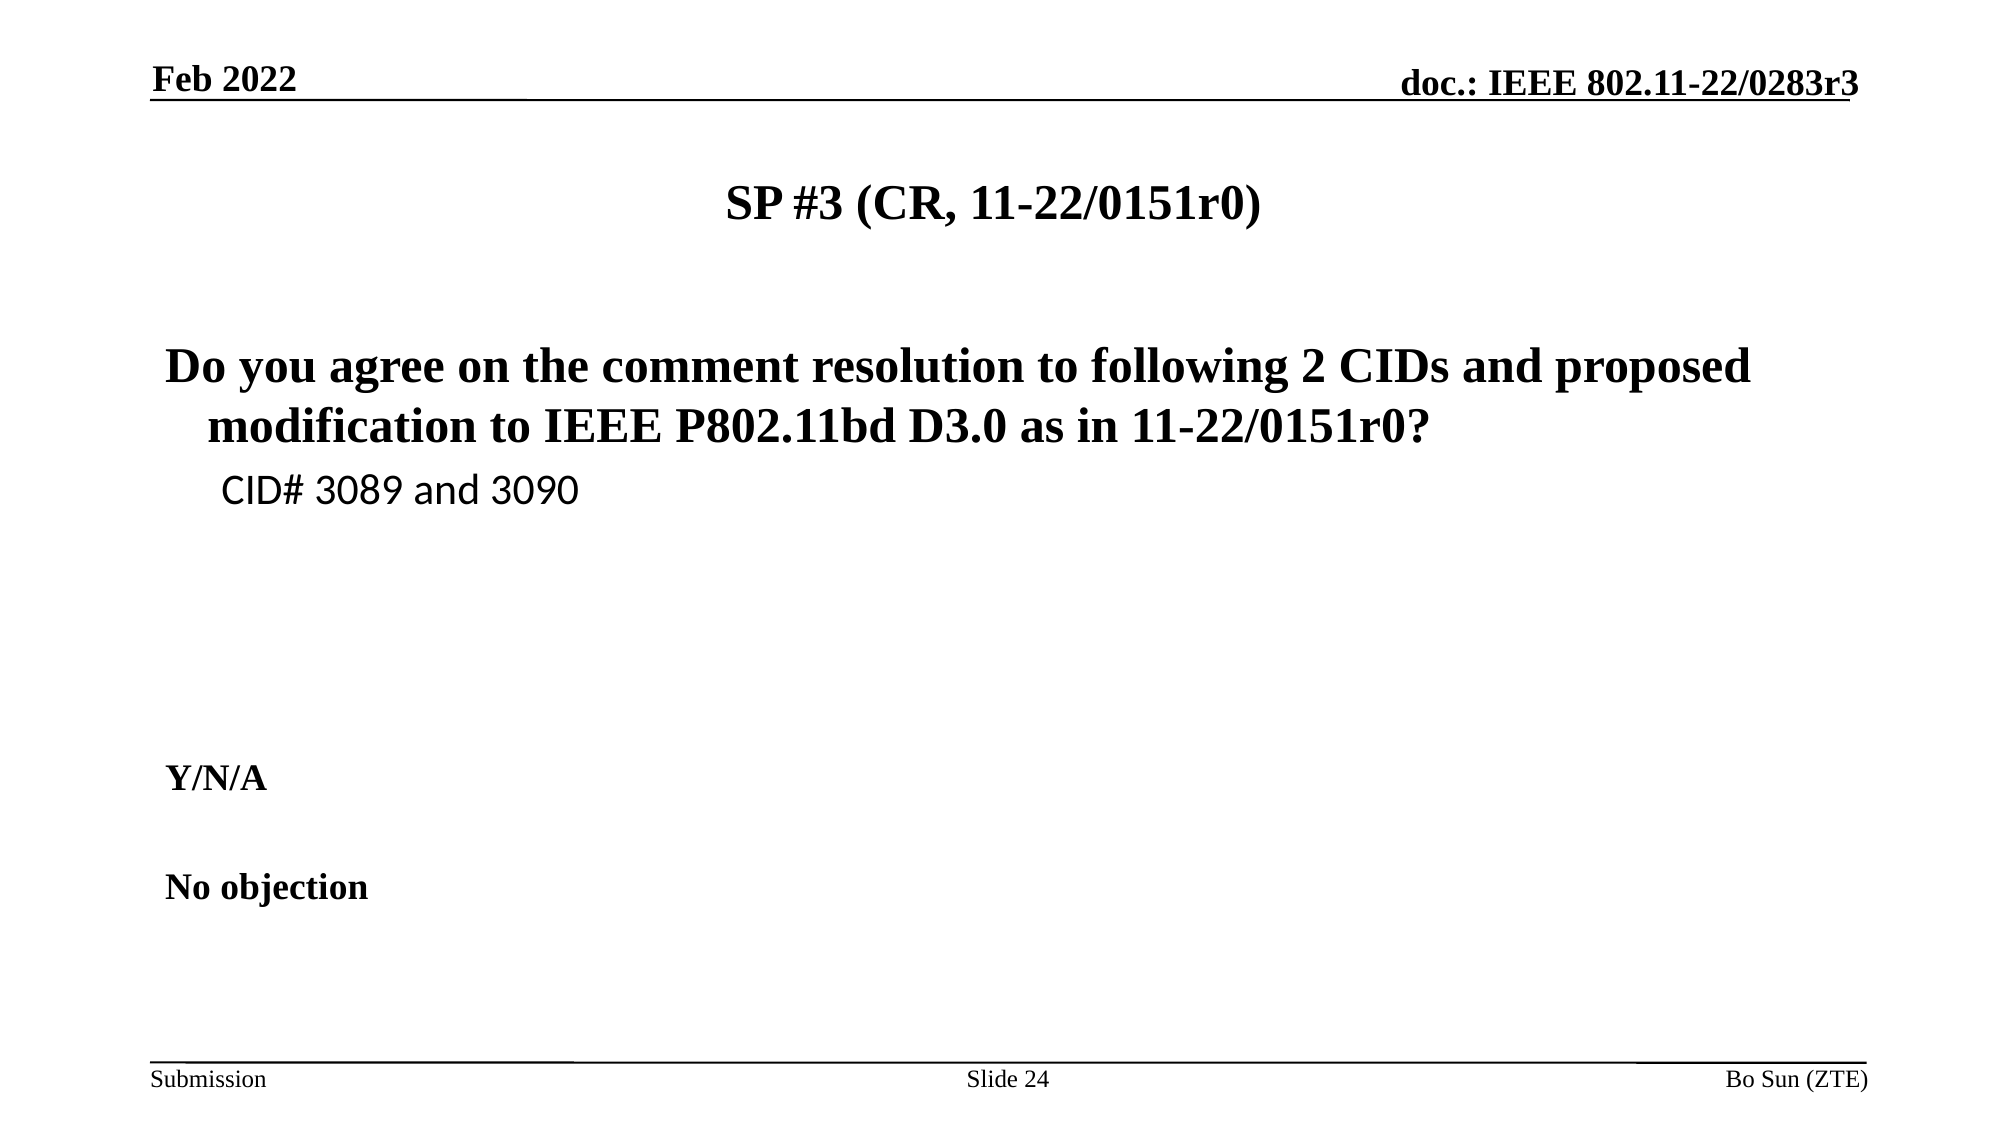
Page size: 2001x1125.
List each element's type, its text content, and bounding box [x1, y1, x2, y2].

list Do you agree on the comment resolution to following 2 CIDs and proposed modification to IEEE P802.11bd D3.0 as in 11-22/0151r0? CID# 3089 and 3090 Y/N/A No objection [149, 324, 1850, 1000]
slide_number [152, 54, 563, 100]
slide_number Slide 24 [949, 1061, 1067, 1123]
title SP #3 (CR, 11-22/0151r0) [149, 112, 1850, 288]
footer Bo Sun (ZTE) [1171, 1061, 1869, 1093]
